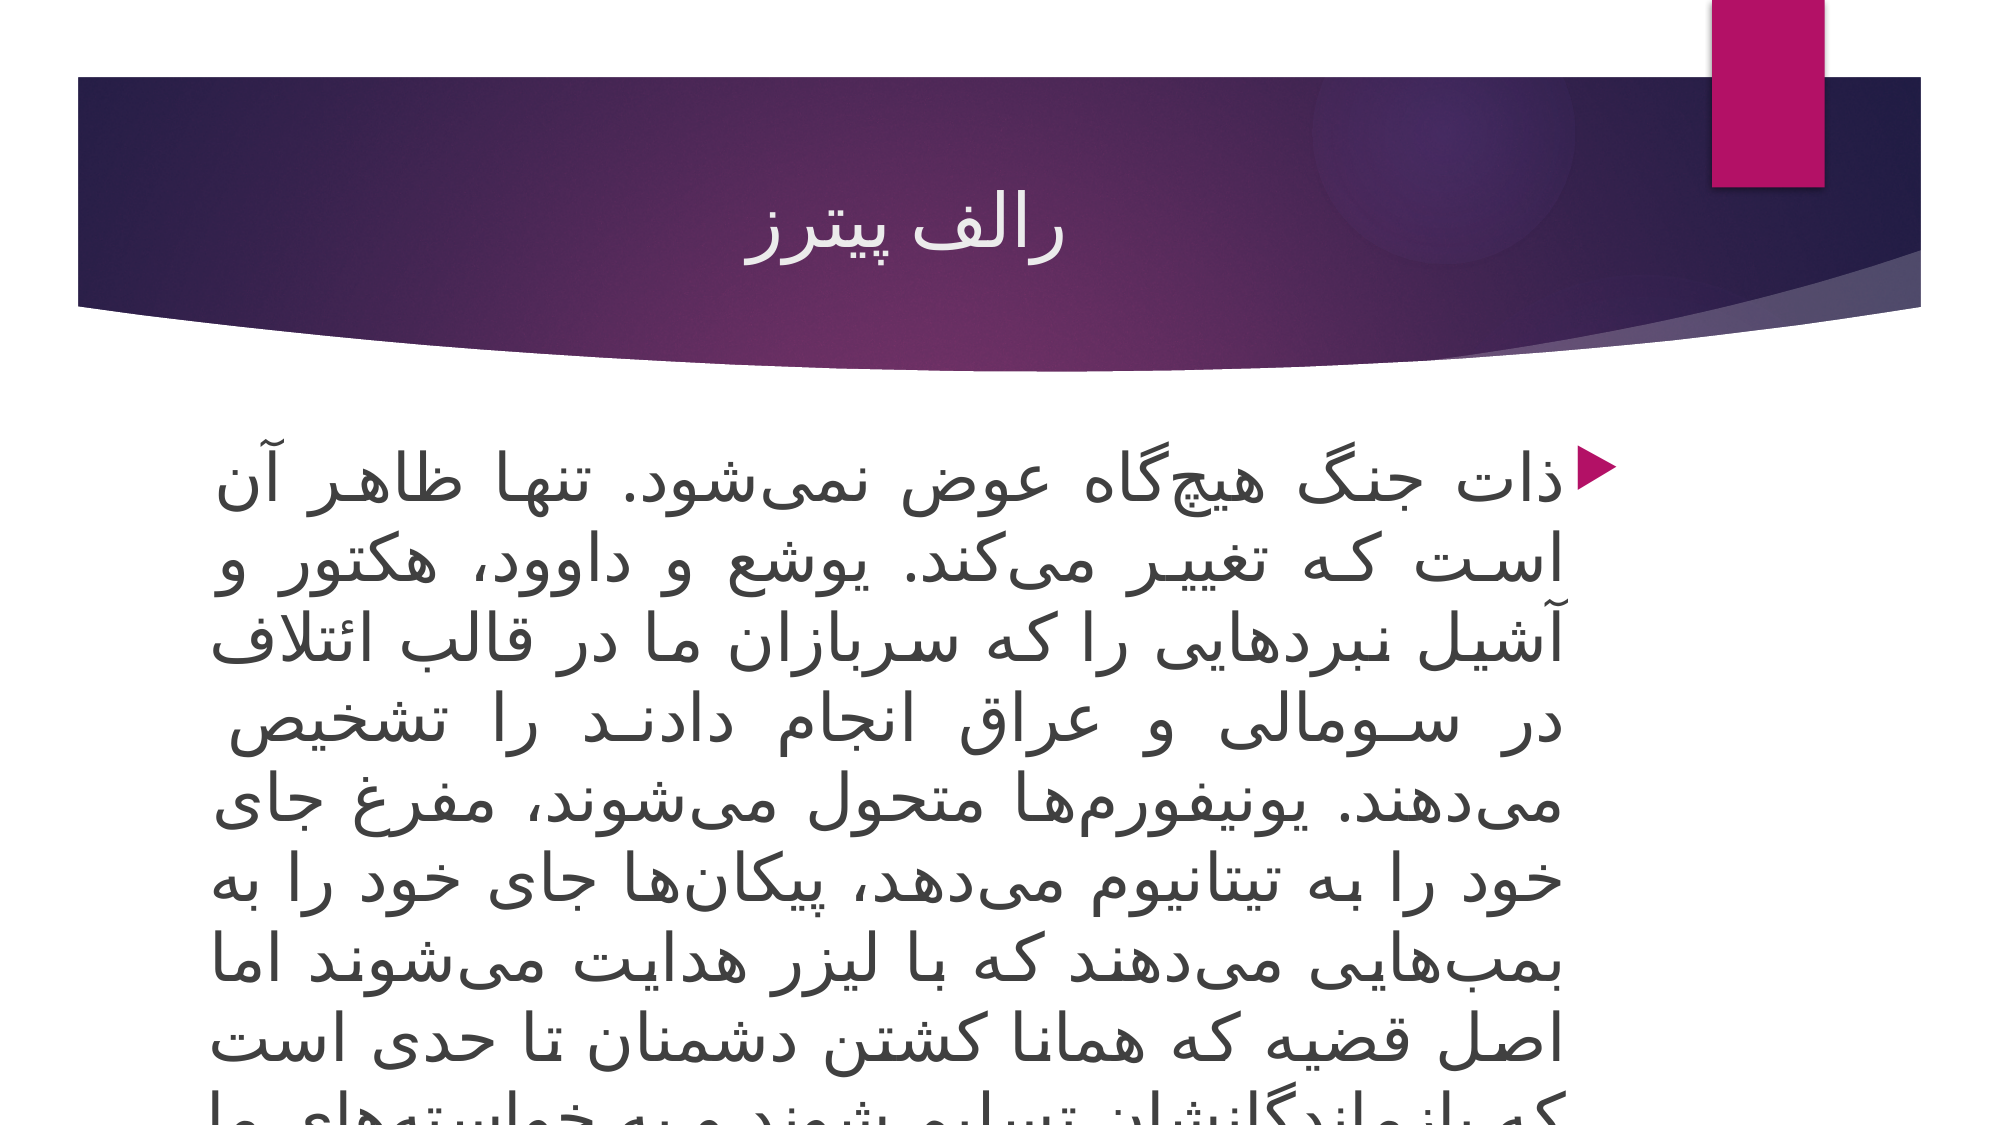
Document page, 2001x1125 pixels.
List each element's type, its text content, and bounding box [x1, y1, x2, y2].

list ذات جنگ هیچ‌گاه عوض نمی‌شود. تنها ظاهر آن است که تغییر می‌کند. یوشع و داوود، هکتور و آشیل نبردهایی را که سربازان ما در قالب ائتلاف در سومالی و عراق انجام دادند را تشخیص می‌دهند. یونیفورم‌ها متحول می‌شوند، مفرغ جای خود را به تیتانیوم می‌دهد، پیکان‌ها جای خود را به بمب‌هایی می‌دهند که با لیزر هدایت می‌شوند اما اصل قضیه که همانا کشتن دشمنان تا حدی است که بازماندگانشان تسلیم شوند و به خواسته‌های ما عمل کنند همچنان بدون تغییر باقی می‌ماند. [189, 427, 1638, 988]
title رالف پیترز [189, 159, 1627, 276]
